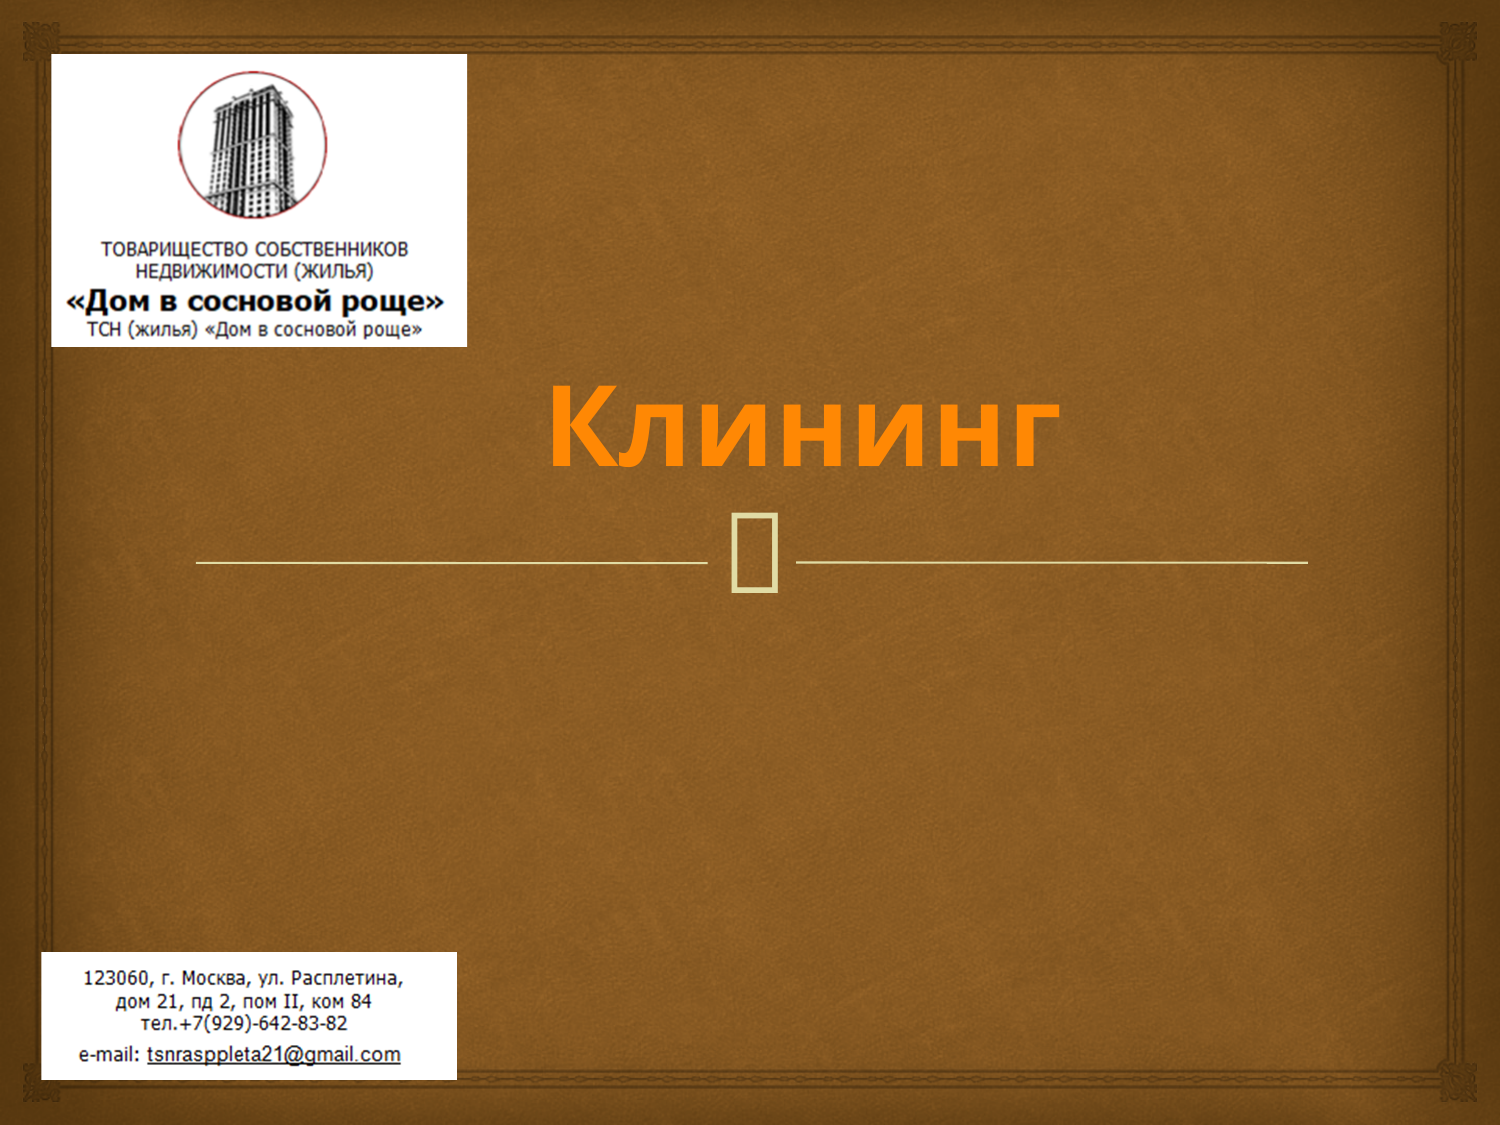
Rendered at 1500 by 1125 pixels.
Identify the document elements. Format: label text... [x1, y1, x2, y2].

text_box Клининг [513, 346, 1093, 497]
picture [0, 0, 1500, 1125]
